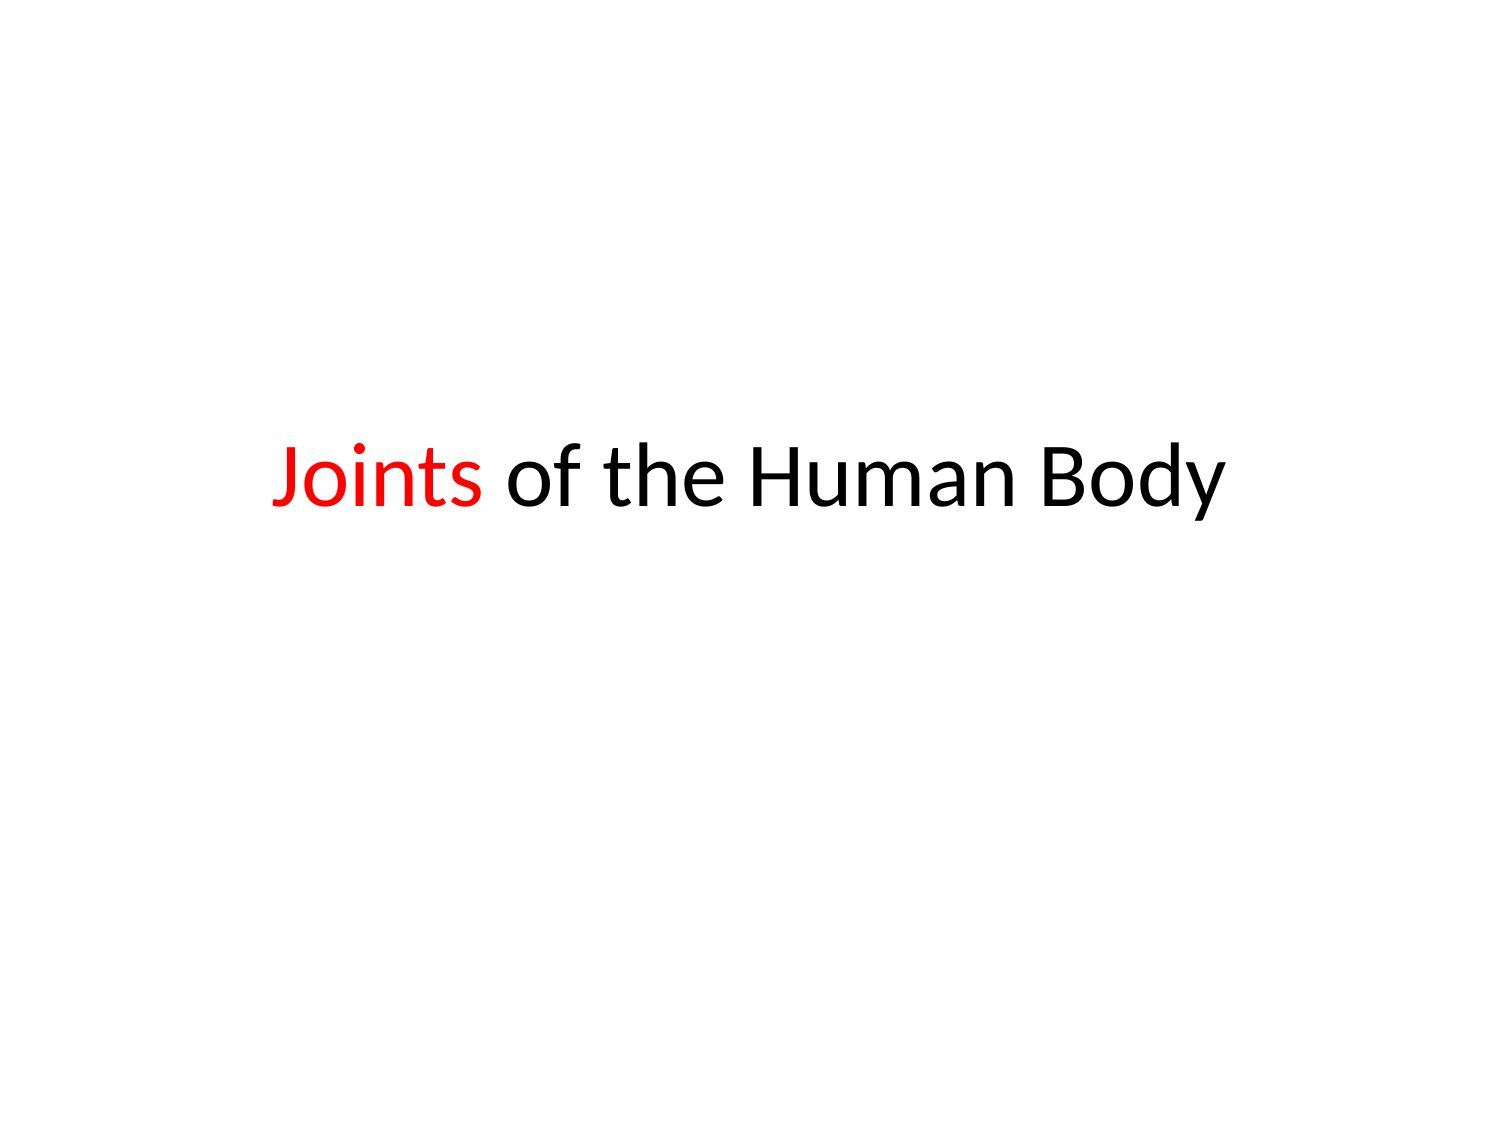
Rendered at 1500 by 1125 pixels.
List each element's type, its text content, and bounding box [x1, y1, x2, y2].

title Joints of the Human Body [112, 349, 1388, 591]
